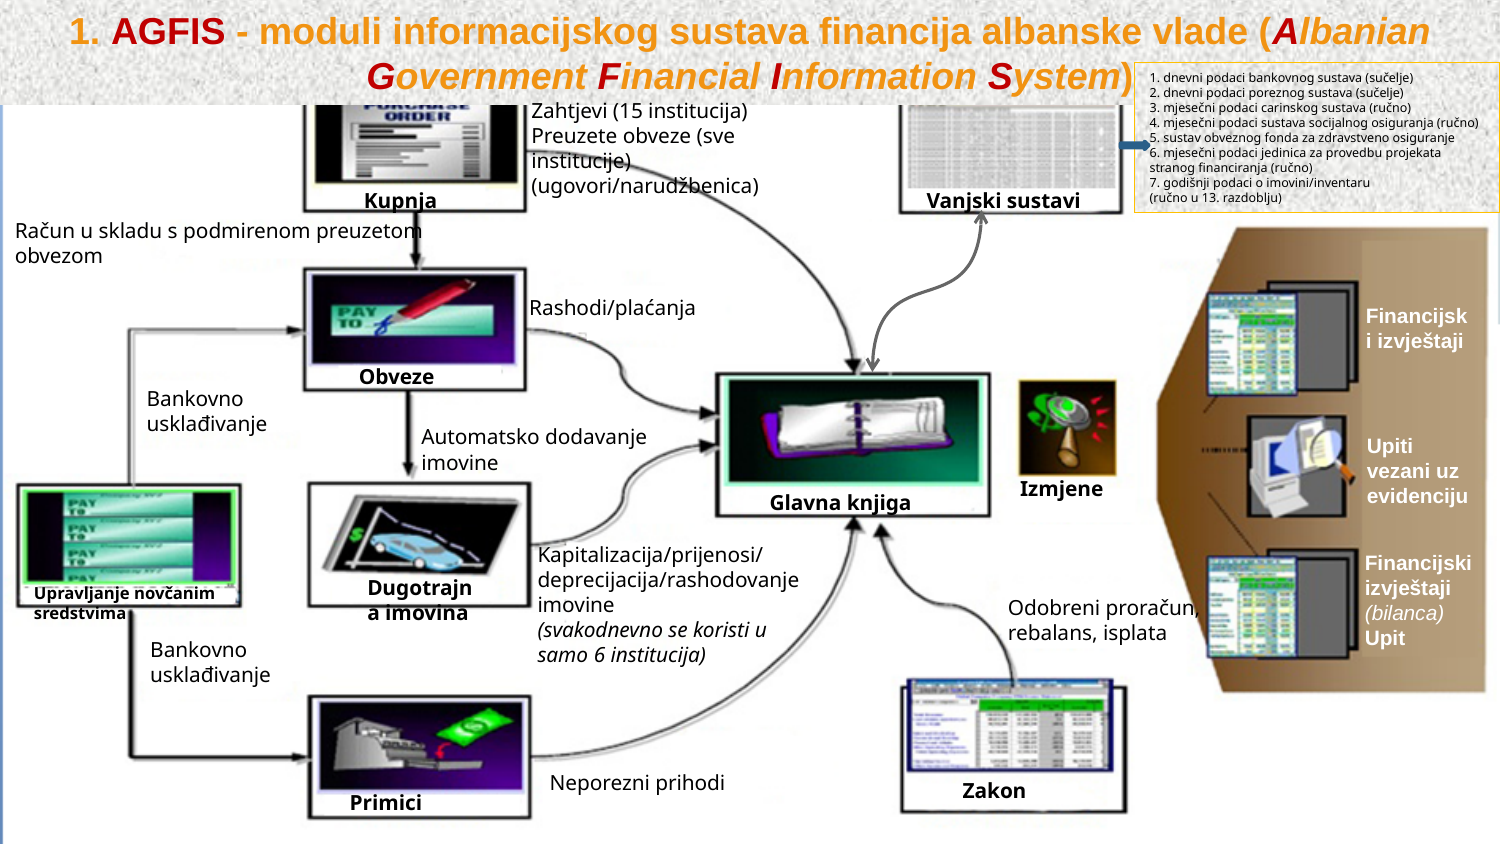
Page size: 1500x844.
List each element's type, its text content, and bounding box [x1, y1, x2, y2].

text_box 1. AGFIS - moduli informacijskog sustava financija albanske vlade (Albanian Government Financial Information System) [0, 0, 1500, 63]
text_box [845, 236, 1009, 346]
picture [0, 64, 1500, 844]
